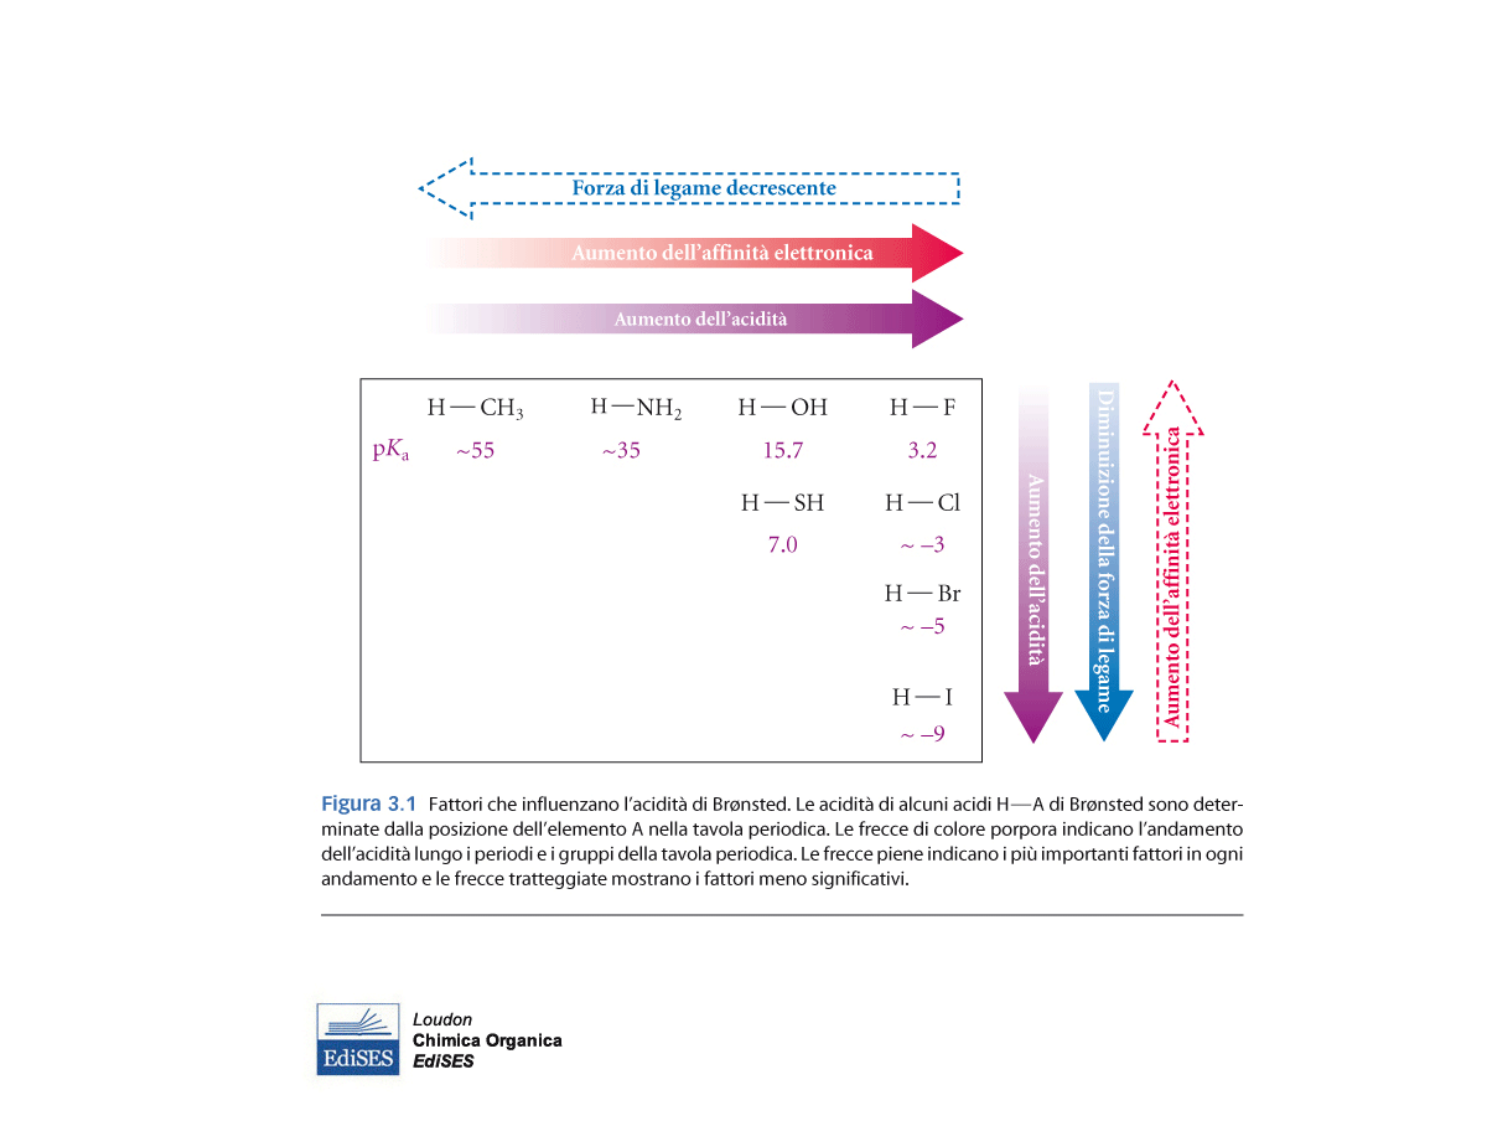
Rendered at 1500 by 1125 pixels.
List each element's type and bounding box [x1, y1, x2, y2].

list [284, 140, 1301, 1105]
